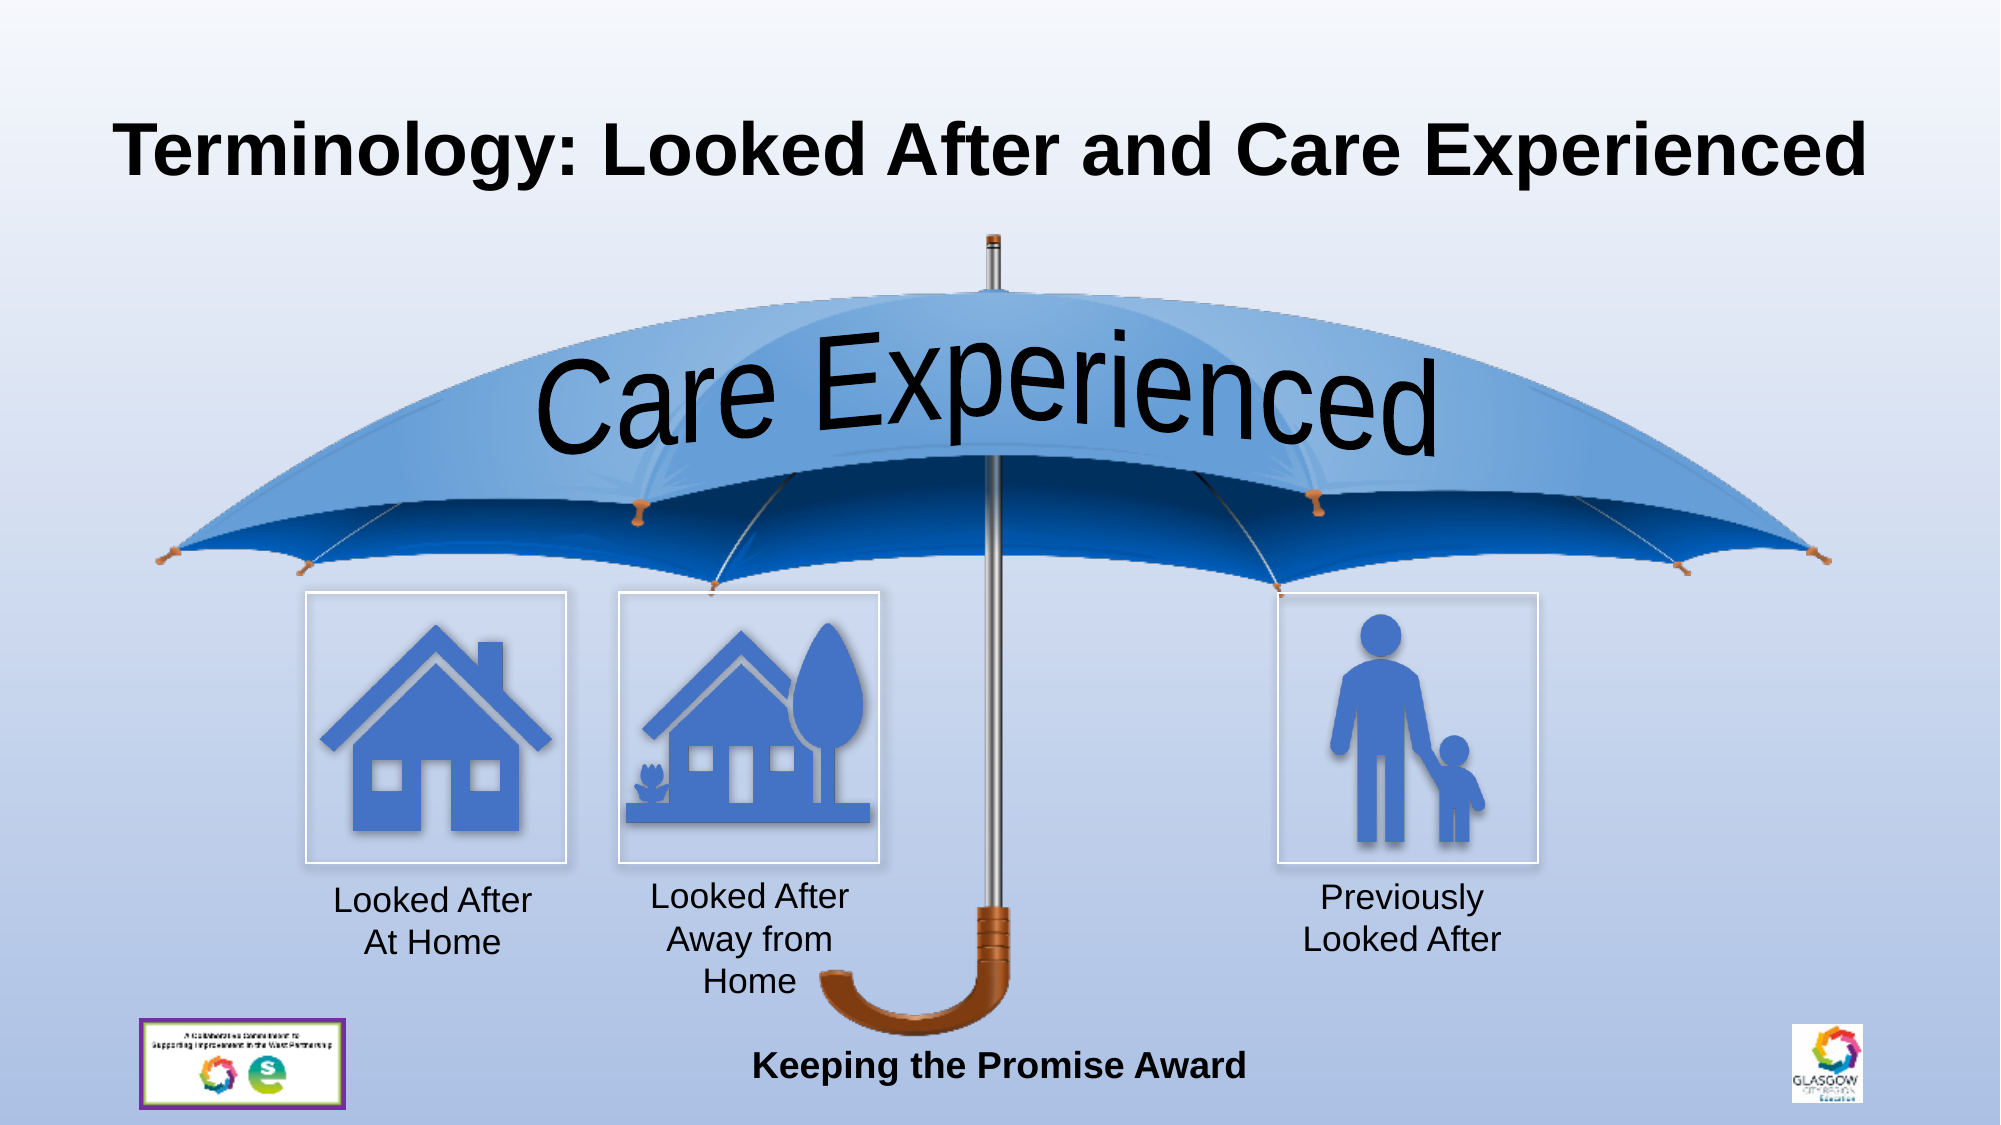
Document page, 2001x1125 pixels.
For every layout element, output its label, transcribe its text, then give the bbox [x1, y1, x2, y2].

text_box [1243, 593, 1643, 991]
text_box Terminology: Looked After and Care Experienced [97, 42, 1929, 260]
picture [139, 227, 1863, 1110]
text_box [247, 592, 879, 995]
